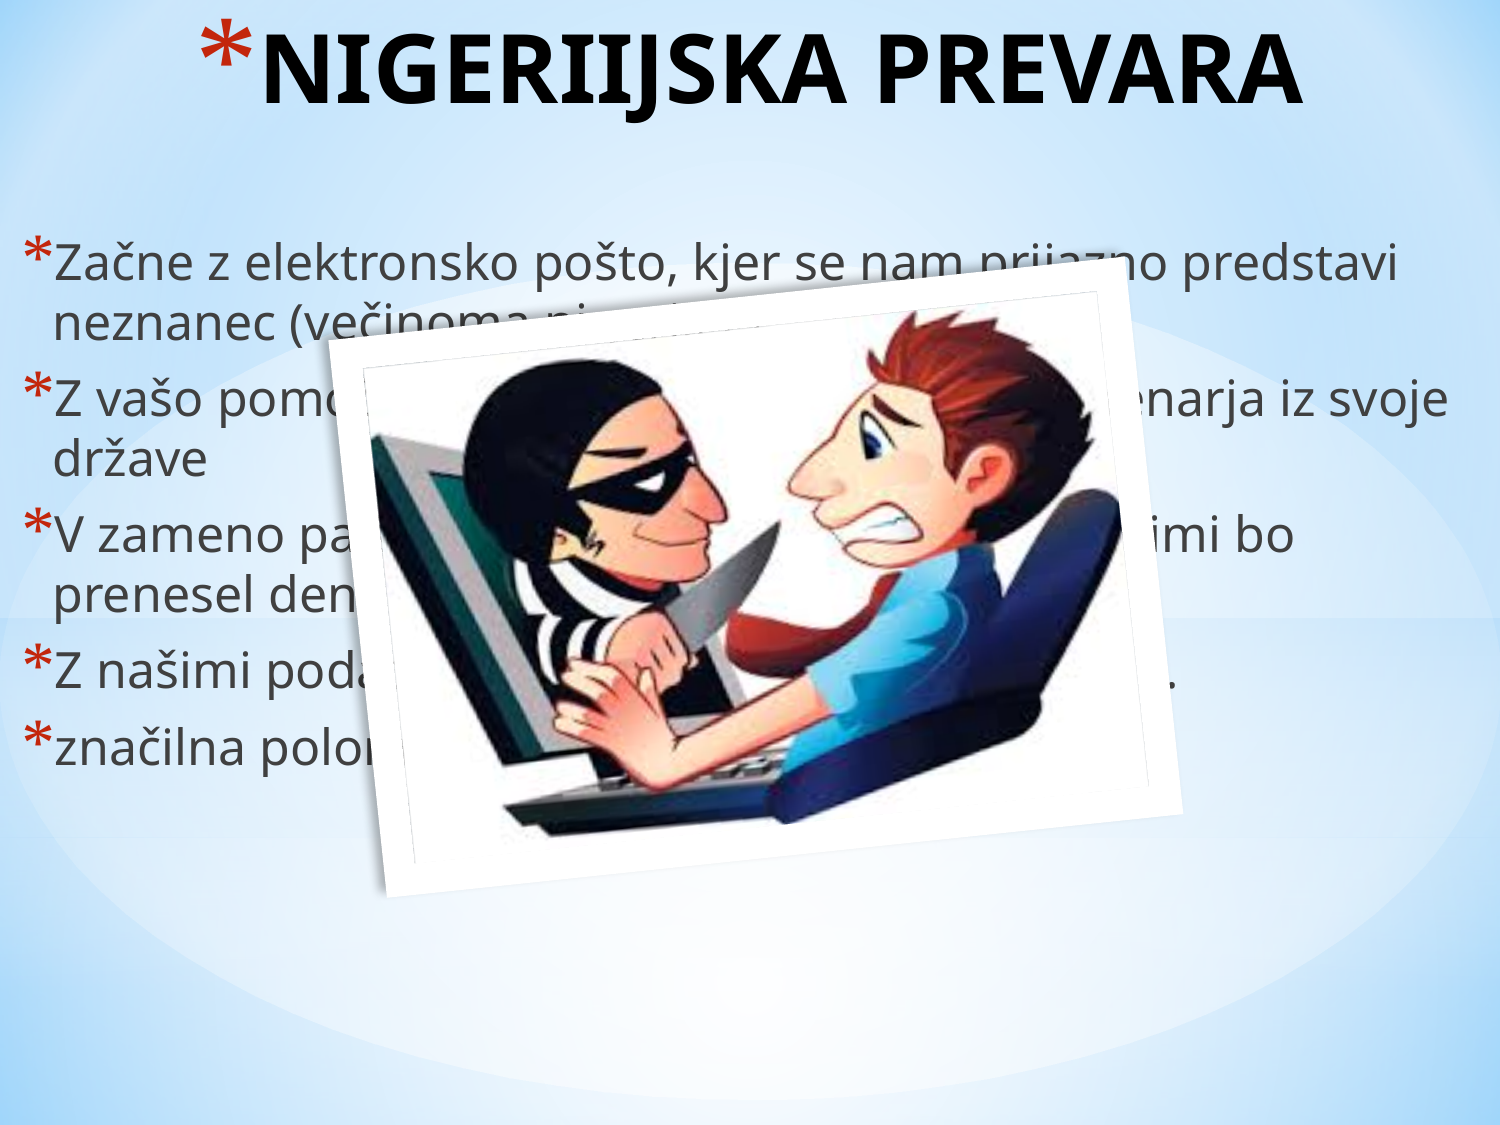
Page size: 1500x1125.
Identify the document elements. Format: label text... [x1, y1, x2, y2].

picture [364, 292, 1148, 863]
title NIGERIIJSKA PREVARA [0, 0, 1500, 188]
list Začne z elektronsko pošto, kjer se nam prijazno predstavi neznanec (večinoma nigerijec) Z vašo pomočjo hoče spraviti velike količine denarja iz svoje države V zameno pa želi naše bančne podatke, s katerimi bo prenesel denar iz svoje države v tujino. Z našimi podatki ukrade denar z našega računa. značilna polomljena angleščina [0, 222, 1500, 1125]
